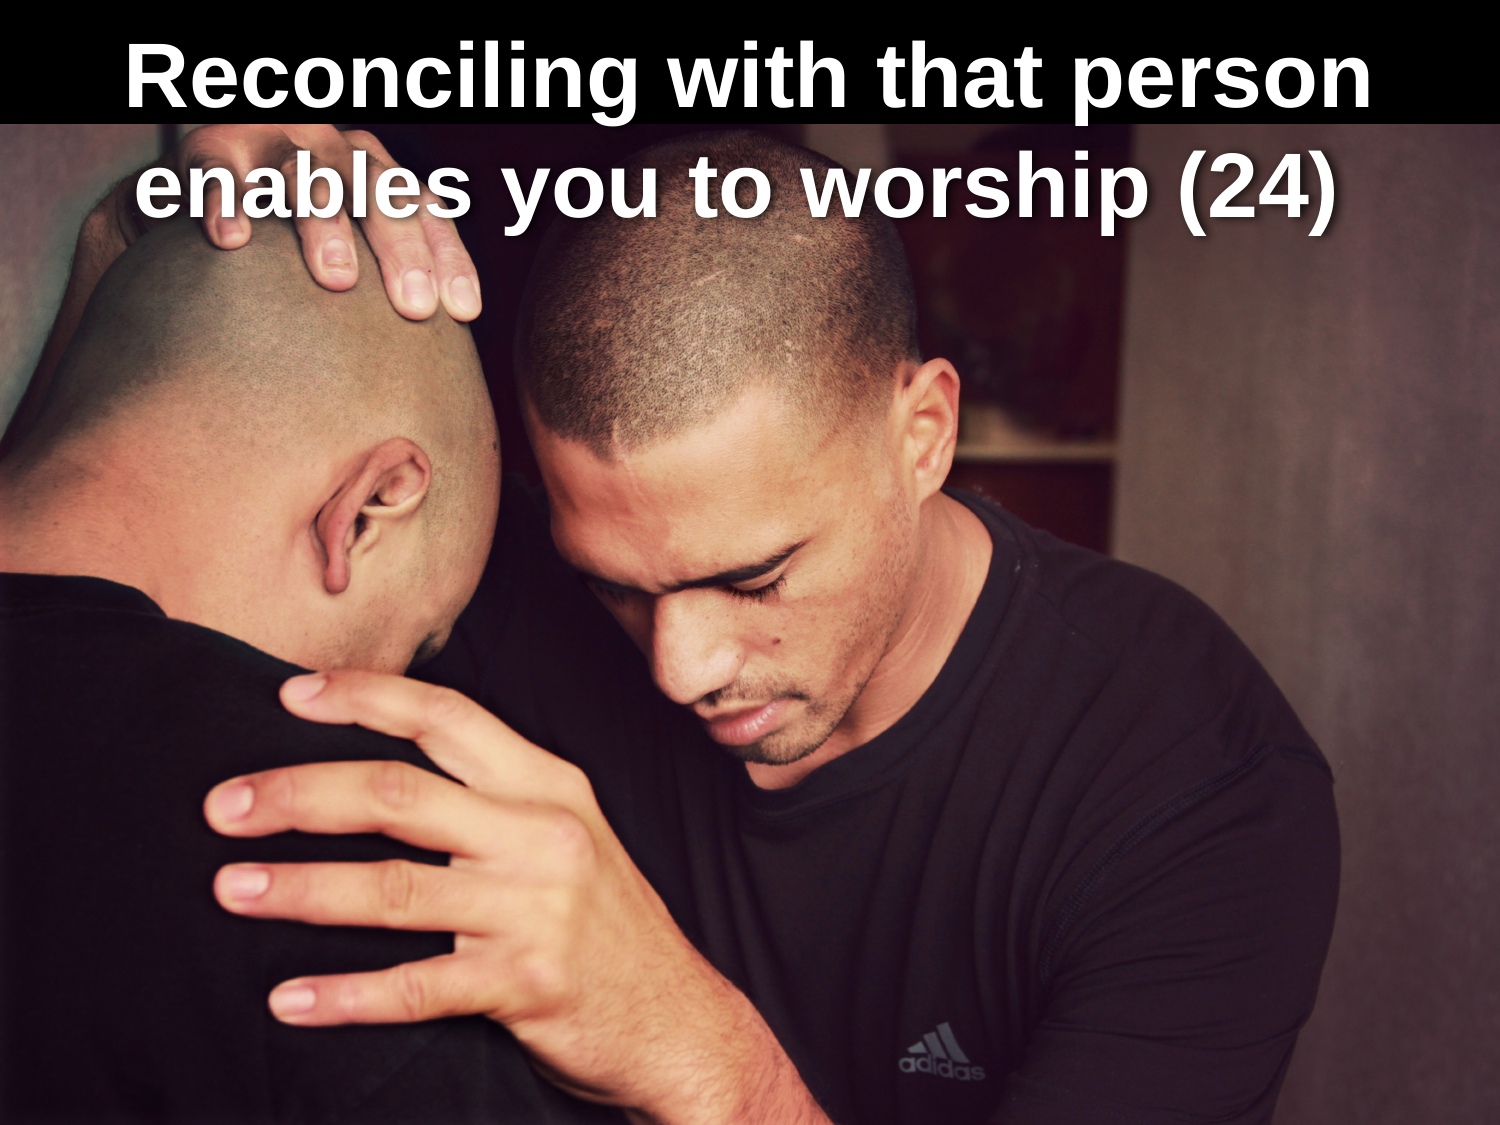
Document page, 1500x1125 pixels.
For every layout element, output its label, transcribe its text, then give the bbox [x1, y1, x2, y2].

title Reconciling with that person enables you to worship (24) [0, 8, 1500, 124]
picture [0, 124, 1500, 1125]
